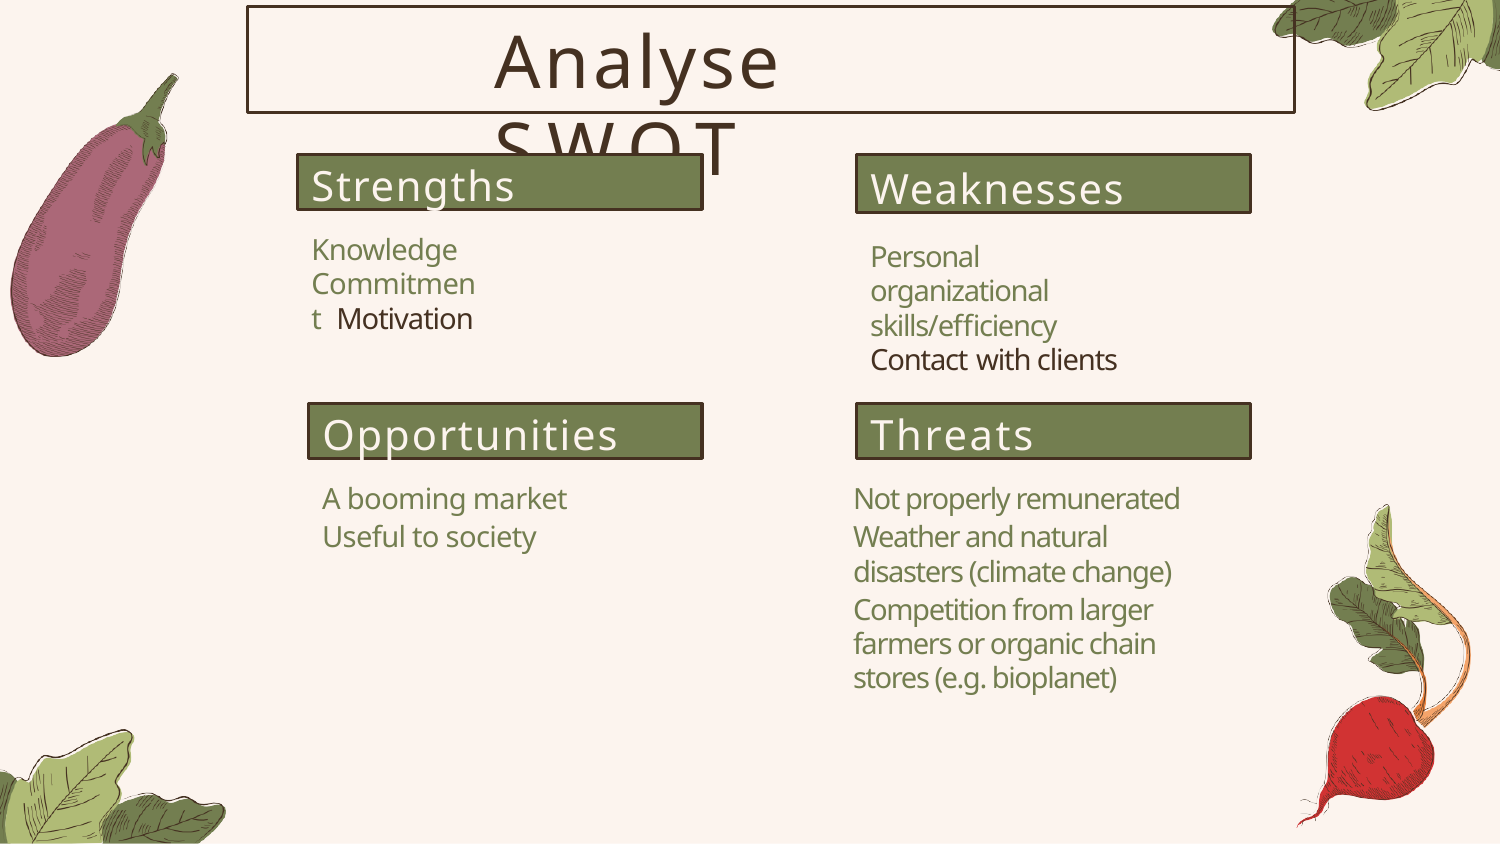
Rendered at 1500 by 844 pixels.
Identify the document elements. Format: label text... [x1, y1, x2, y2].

text_box Opportunities [308, 403, 703, 459]
text_box Strengths [297, 154, 703, 210]
text_box Weaknesses [856, 154, 1251, 213]
picture [0, 729, 226, 844]
text_box A booming market Useful to society [320, 477, 644, 554]
text_box Threats [856, 403, 1251, 459]
text_box Knowledge Commitment Motivation [309, 228, 479, 335]
text_box Personal organizational skills/efficiency Contact with clients [868, 234, 1164, 377]
picture [1272, 0, 1500, 112]
title Analyse SWOT [492, 13, 1032, 191]
text_box Not properly remunerated Weather and natural disasters (climate change) Competition from larger farmers or organic chain stores (e.g. bioplanet) [851, 477, 1209, 695]
picture [1294, 504, 1471, 828]
picture [10, 73, 179, 358]
text_box [247, 6, 1267, 113]
